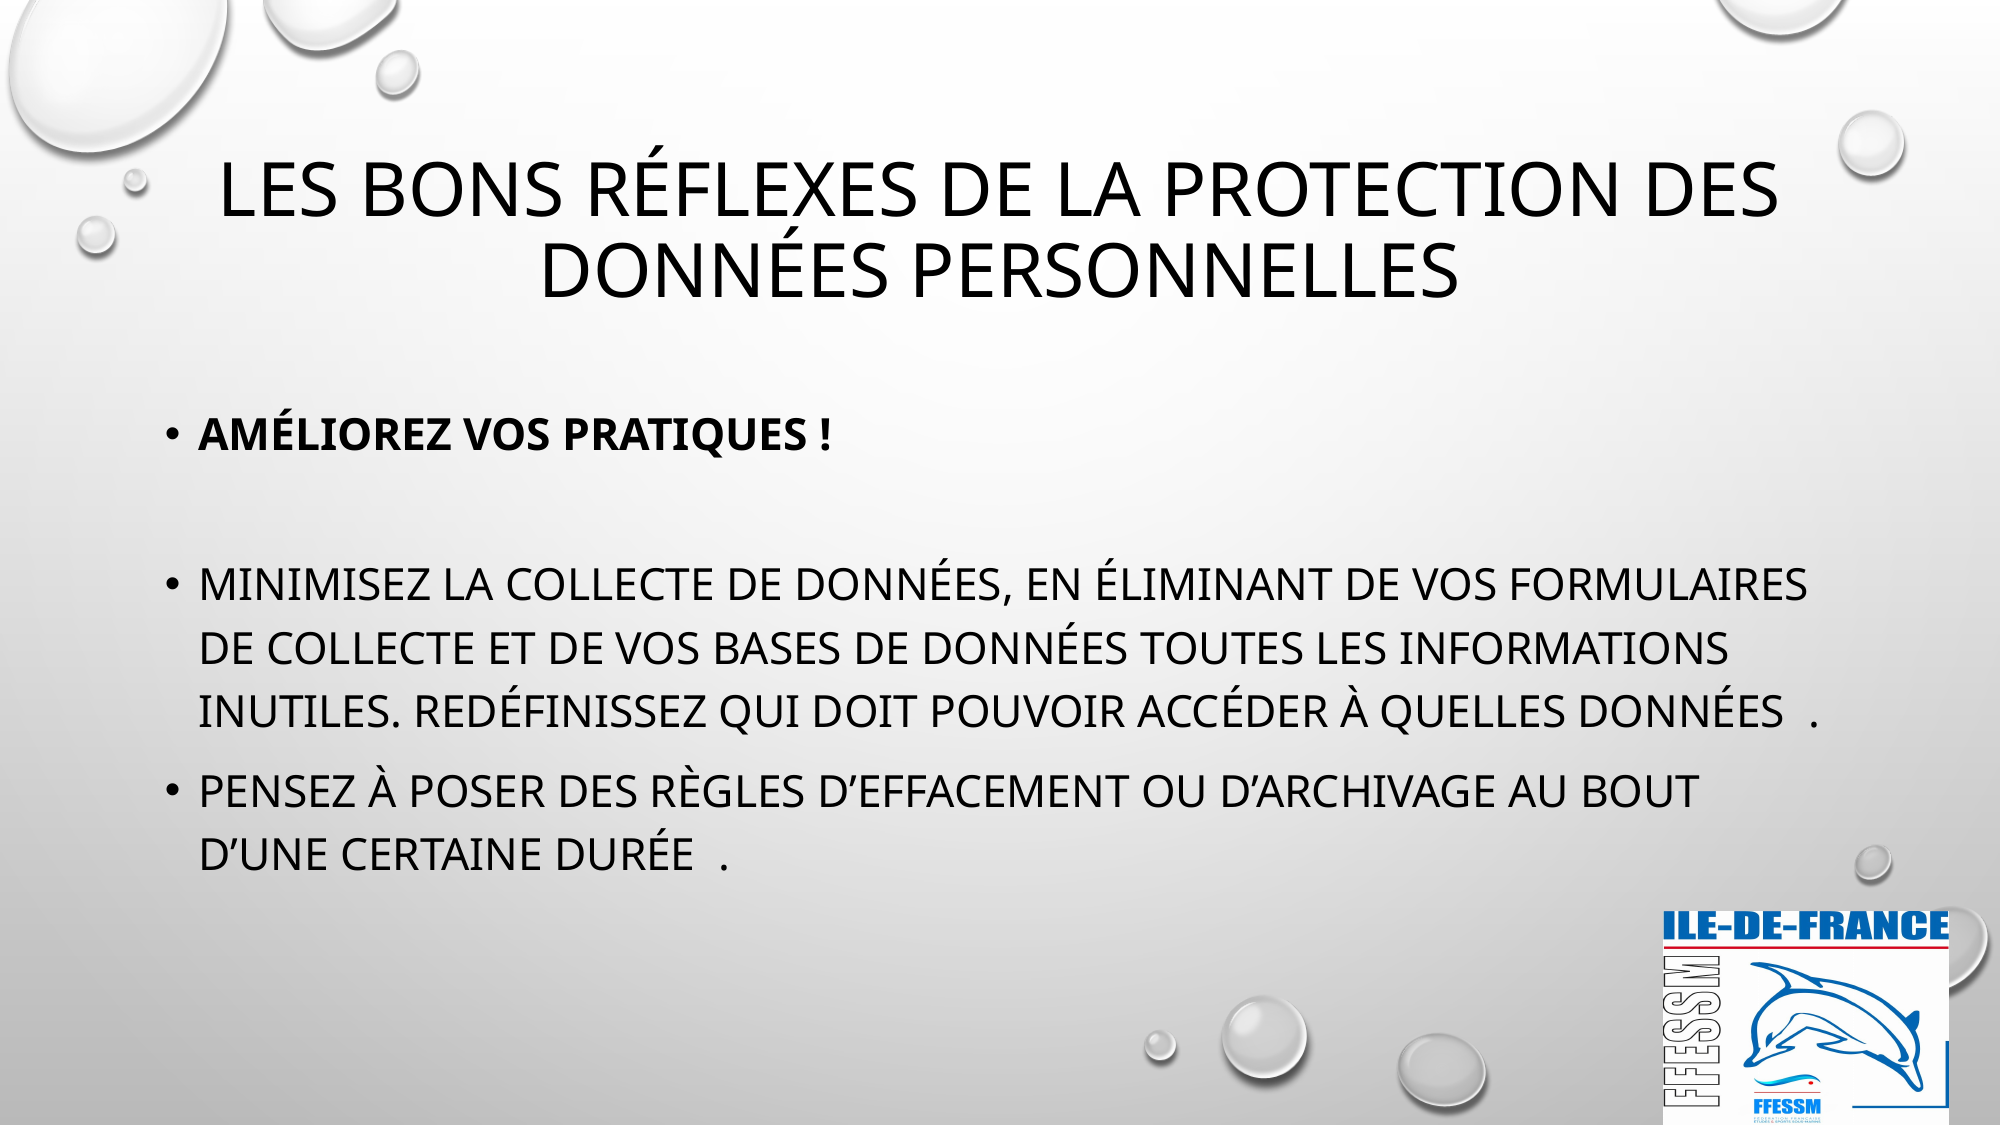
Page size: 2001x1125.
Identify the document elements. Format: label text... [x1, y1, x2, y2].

picture [0, 0, 2000, 1125]
title Les bons réflexes de la protection des données personnelles [149, 101, 1851, 364]
list améliorez vos pratiques ! Minimisez la collecte de données, en éliminant de vos formulaires de collecte et de vos bases de données toutes les informations inutiles. Redéfinissez qui doit pouvoir accéder à quelles données . Pensez à poser des règles d’effacement ou d’archivage au bout d’une certaine durée . [149, 388, 1850, 950]
